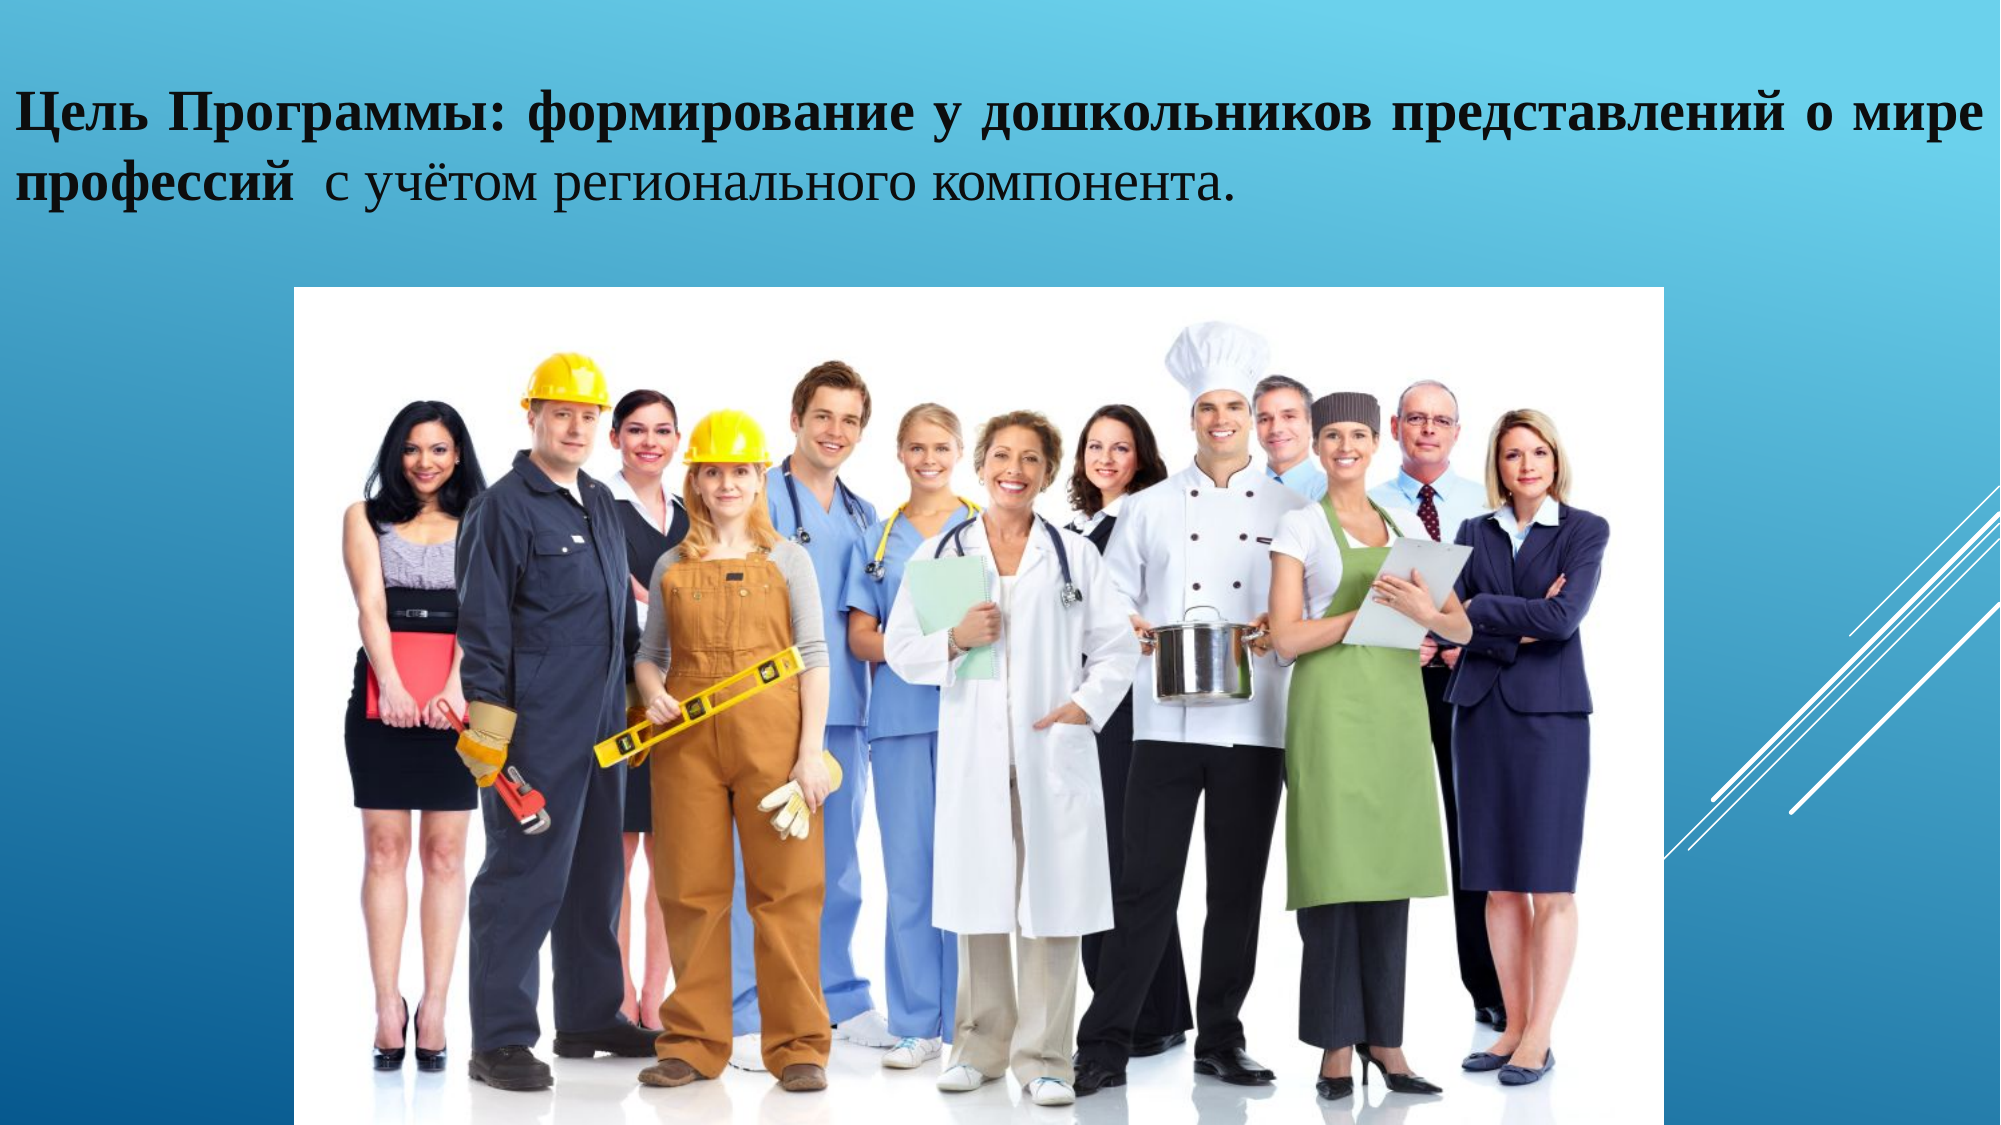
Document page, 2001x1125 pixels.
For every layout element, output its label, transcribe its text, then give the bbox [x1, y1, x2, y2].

text_box Цель Программы: формирование у дошкольников представлений о мире профессий с учётом регионального компонента. [0, 64, 2000, 220]
picture [294, 287, 1664, 1125]
